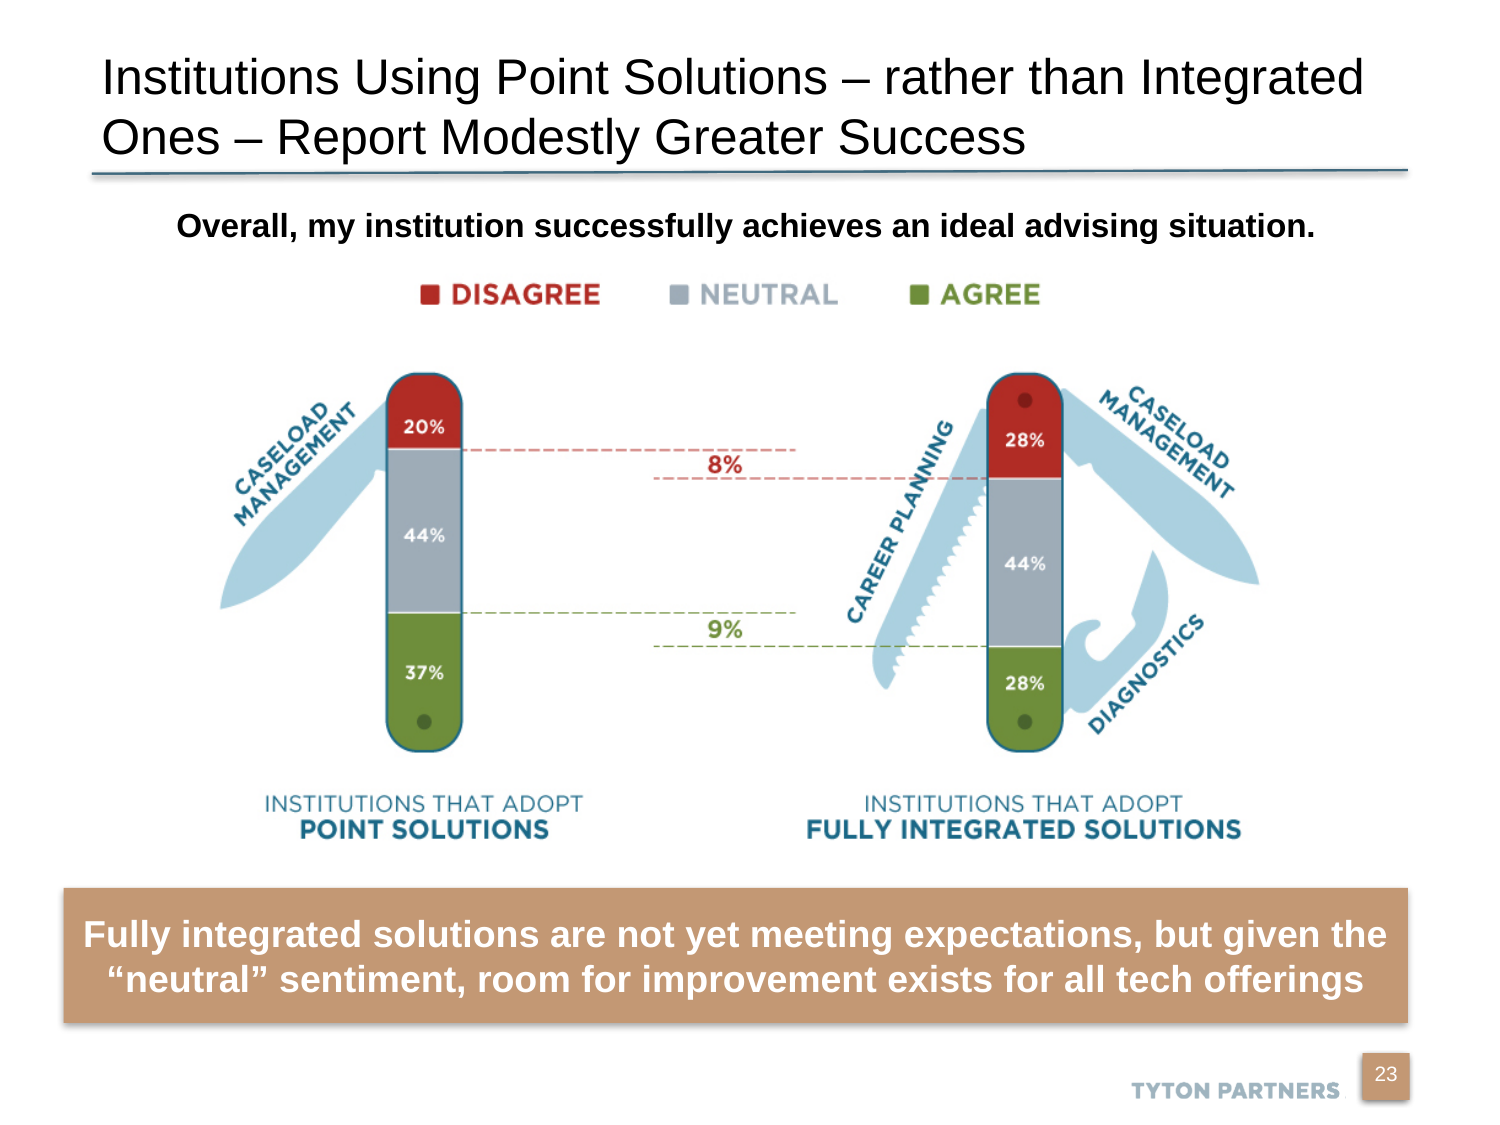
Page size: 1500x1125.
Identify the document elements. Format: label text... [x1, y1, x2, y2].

picture [203, 263, 1276, 877]
slide_number 23 [1345, 1043, 1427, 1103]
text_box Fully integrated solutions are not yet meeting expectations, but given the “neutral” sentiment, room for improvement exists for all tech offerings [63, 887, 1409, 1024]
picture [1118, 1030, 1346, 1125]
text_box Overall, my institution successfully achieves an ideal advising situation. [86, 196, 1408, 252]
title Institutions Using Point Solutions – rather than Integrated Ones – Report Modestly Greater Success [86, 33, 1408, 172]
